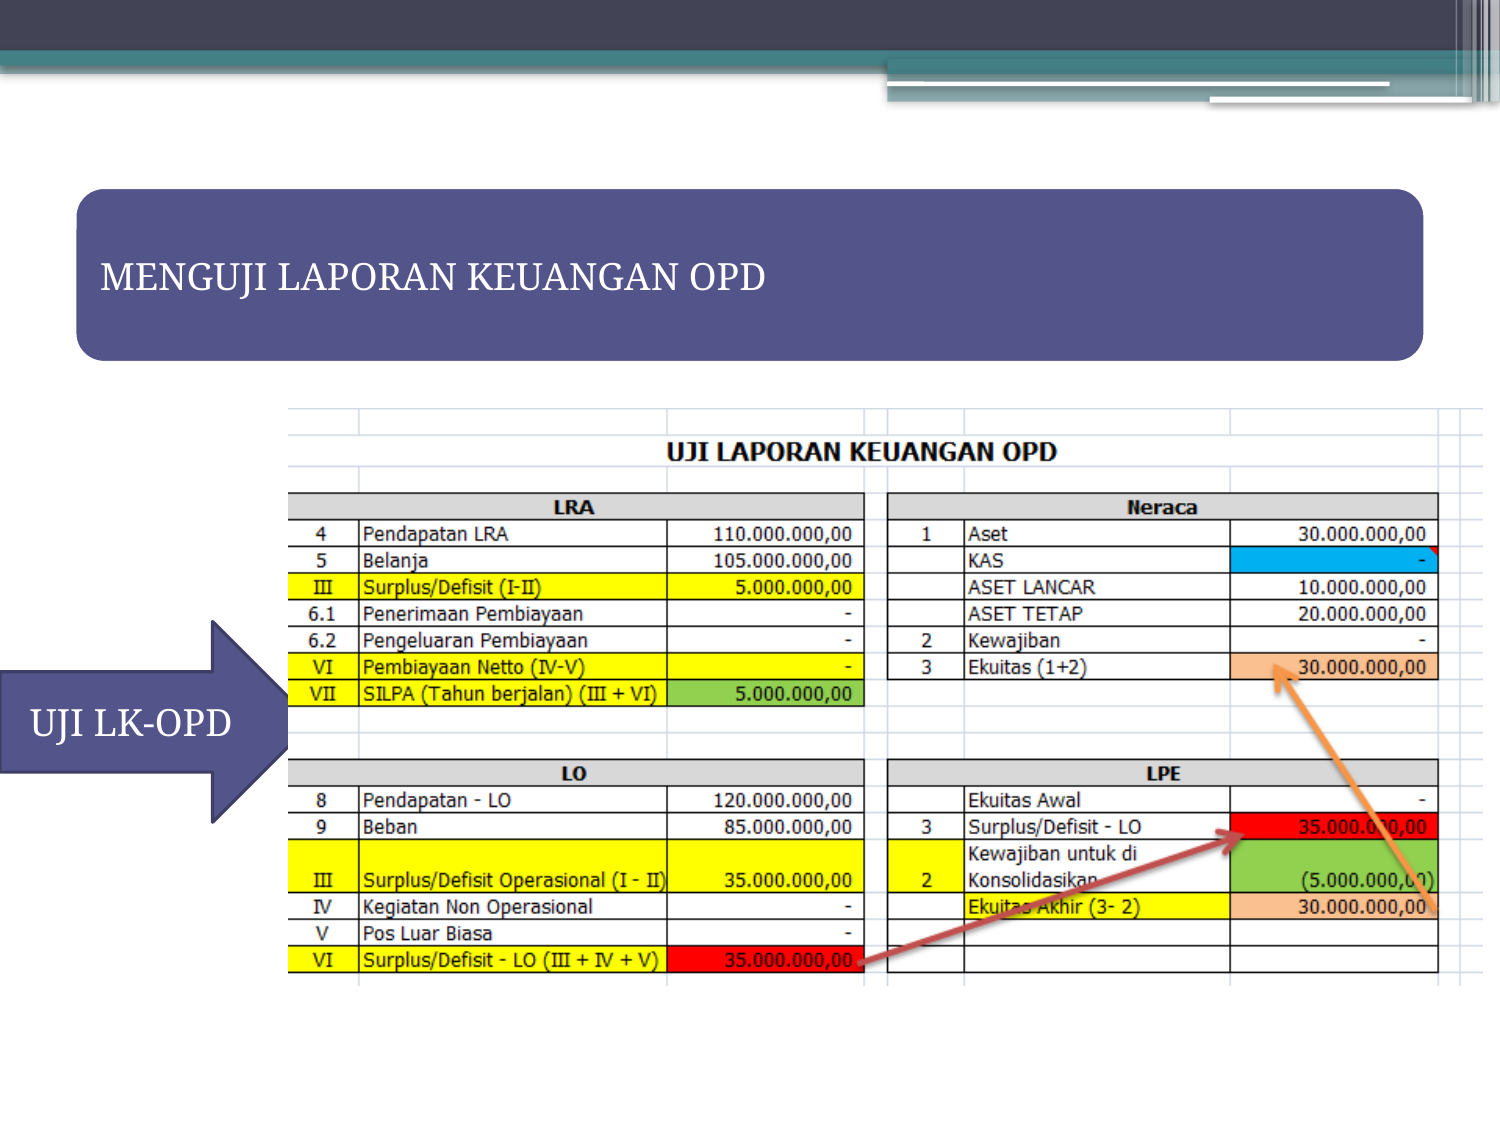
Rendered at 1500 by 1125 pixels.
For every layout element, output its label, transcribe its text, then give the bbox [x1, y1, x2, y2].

text_box UJI LK-OPD [0, 620, 281, 824]
picture [288, 408, 1483, 986]
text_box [74, 187, 1426, 363]
